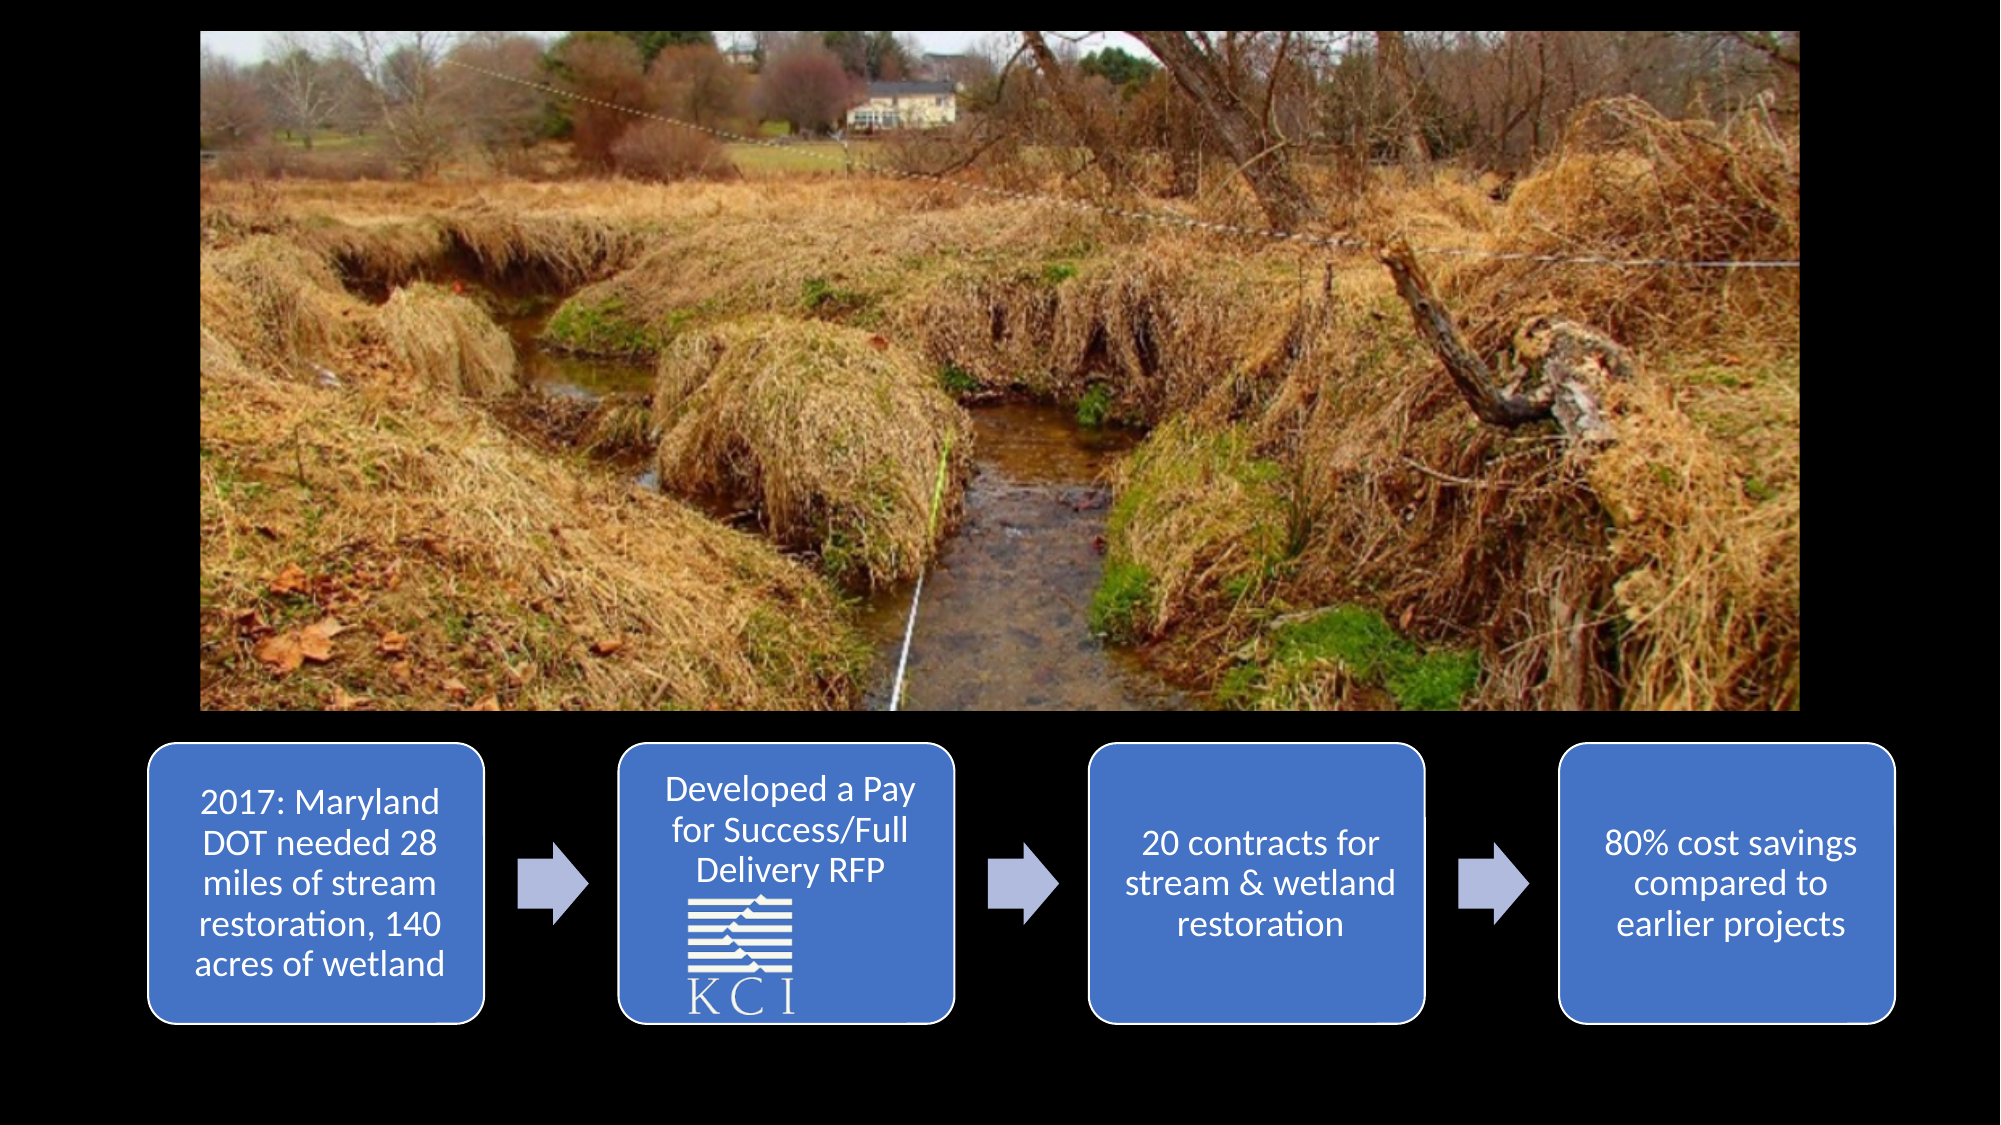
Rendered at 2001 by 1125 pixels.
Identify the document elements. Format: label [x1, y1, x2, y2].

picture [200, 31, 1800, 711]
picture [680, 894, 801, 1015]
text_box [147, 682, 1896, 1085]
